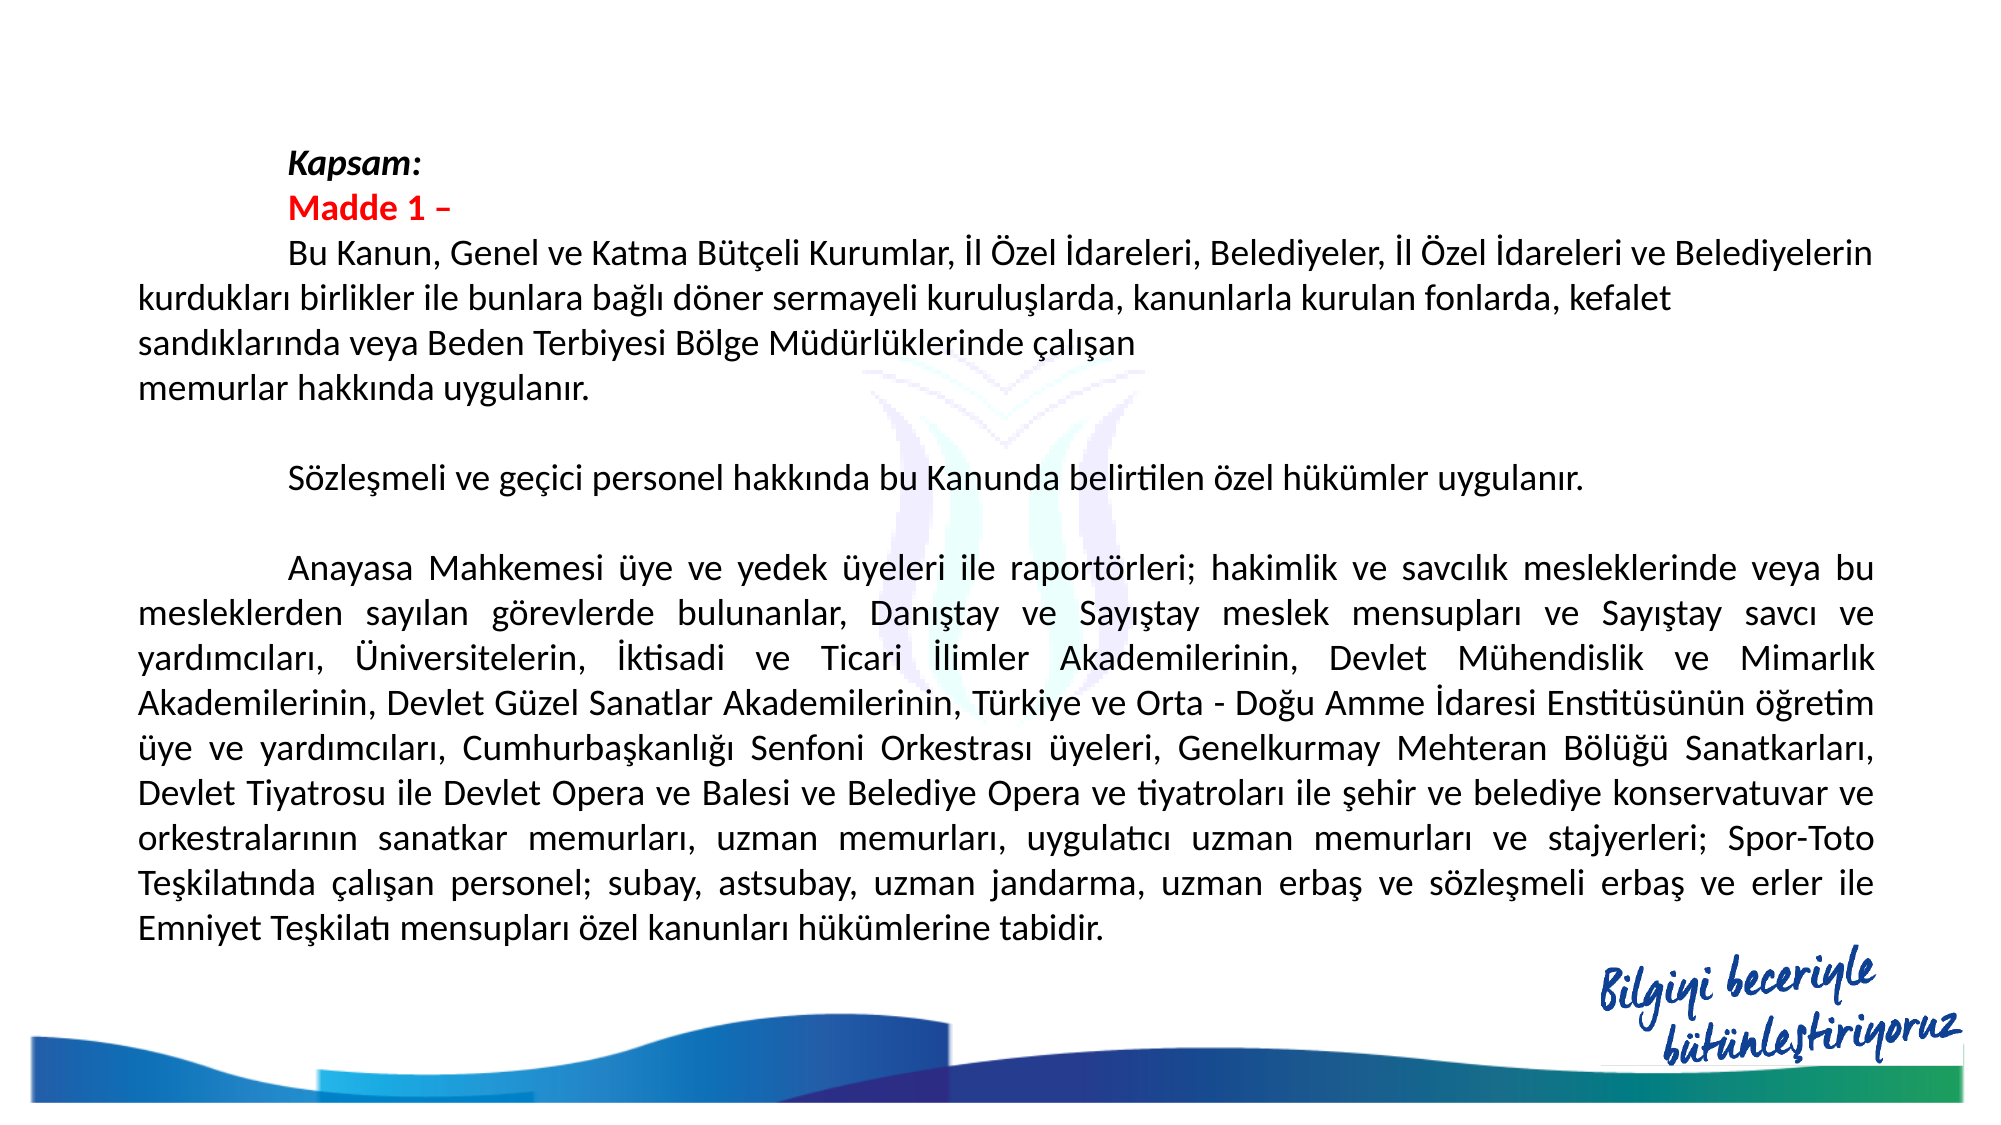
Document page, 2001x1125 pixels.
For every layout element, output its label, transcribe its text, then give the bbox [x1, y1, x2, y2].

picture [0, 933, 2000, 1125]
picture [816, 300, 1183, 754]
text_box Kapsam: Madde 1 – Bu Kanun, Genel ve Katma Bütçeli Kurumlar, İl Özel İdareleri, Belediyeler, İl Özel İdareleri ve Belediyelerin kurdukları birlikler ile bunlara bağlı döner sermayeli kuruluşlarda, kanunlarla kurulan fonlarda, kefalet sandıklarında veya Beden Terbiyesi Bölge Müdürlüklerinde çalışan memurlar hakkında uygulanır. Sözleşmeli ve geçici personel hakkında bu Kanunda belirtilen özel hükümler uygulanır. Anayasa Mahkemesi üye ve yedek üyeleri ile raportörleri; hakimlik ve savcılık mesleklerinde veya bu mesleklerden sayılan görevlerde bulunanlar, Danıştay ve Sayıştay meslek mensupları ve Sayıştay savcı ve yardımcıları, Üniversitelerin, İktisadi ve Ticari İlimler Akademilerinin, Devlet Mühendislik ve Mimarlık Akademilerinin, Devlet Güzel Sanatlar Akademilerinin, Türkiye ve Orta - Doğu Amme İdaresi Enstitüsünün öğretim üye ve yardımcıları, Cumhurbaşkanlığı Senfoni Orkestrası üyeleri, Genelkurmay Mehteran Bölüğü Sanatkarları, Devlet Tiyatrosu ile Devlet Opera ve Balesi ve Belediye Opera ve tiyatroları ile şehir ve belediye konservatuvar ve orkestralarının sanatkar memurları, uzman memurları, uygulatıcı uzman memurları ve stajyerleri; Spor-Toto Teşkilatında çalışan personel; subay, astsubay, uzman jandarma, uzman erbaş ve sözleşmeli erbaş ve erler ile Emniyet Teşkilatı mensupları özel kanunları hükümlerine tabidir. [123, 130, 1892, 956]
